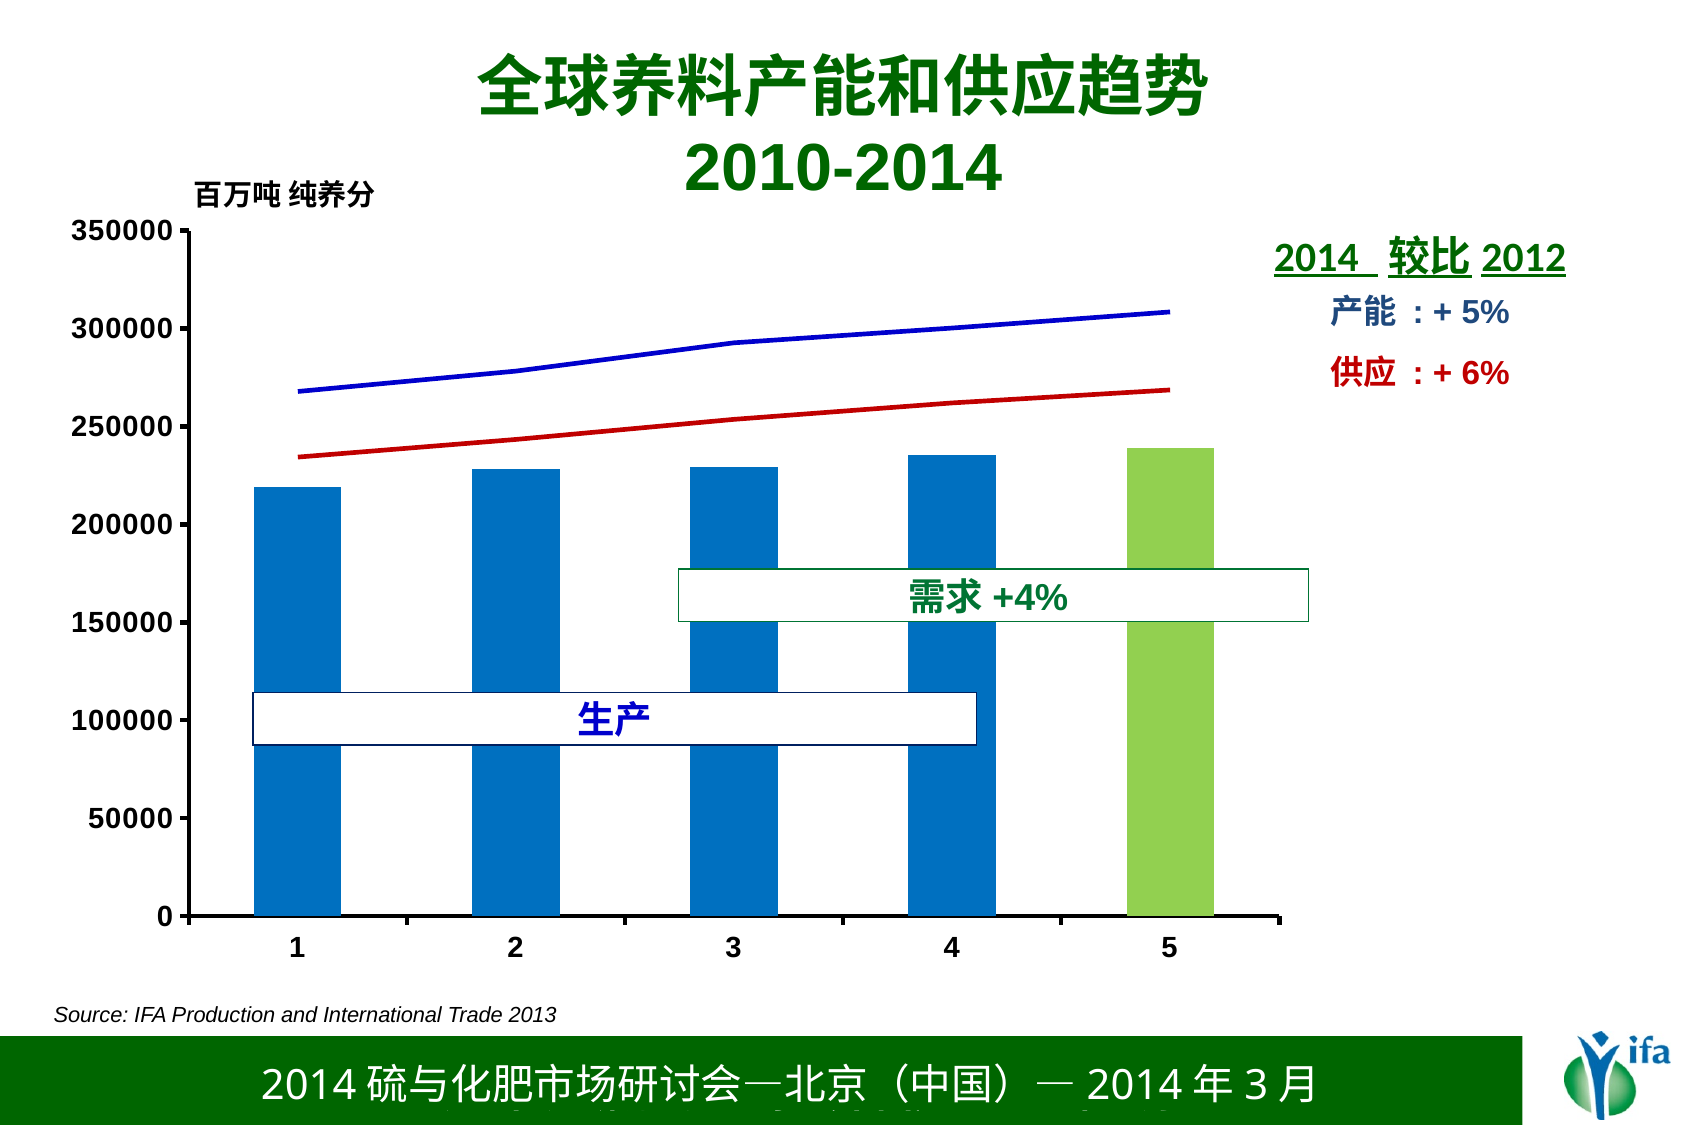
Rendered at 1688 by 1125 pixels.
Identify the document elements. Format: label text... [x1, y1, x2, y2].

text_box Source: IFA Production and International Trade 2013 [38, 993, 883, 1035]
chart [55, 203, 1323, 988]
text_box 全球养料产能和供应趋势 2010-2014 [0, 43, 1688, 204]
text_box 产能 : + 5% [1327, 288, 1581, 336]
picture [1564, 1031, 1671, 1120]
text_box 百万吨 纯养分 [179, 169, 392, 201]
text_box 2014 较比2012 [1327, 222, 1582, 288]
text_box 供应 : + 6% [1327, 344, 1583, 398]
